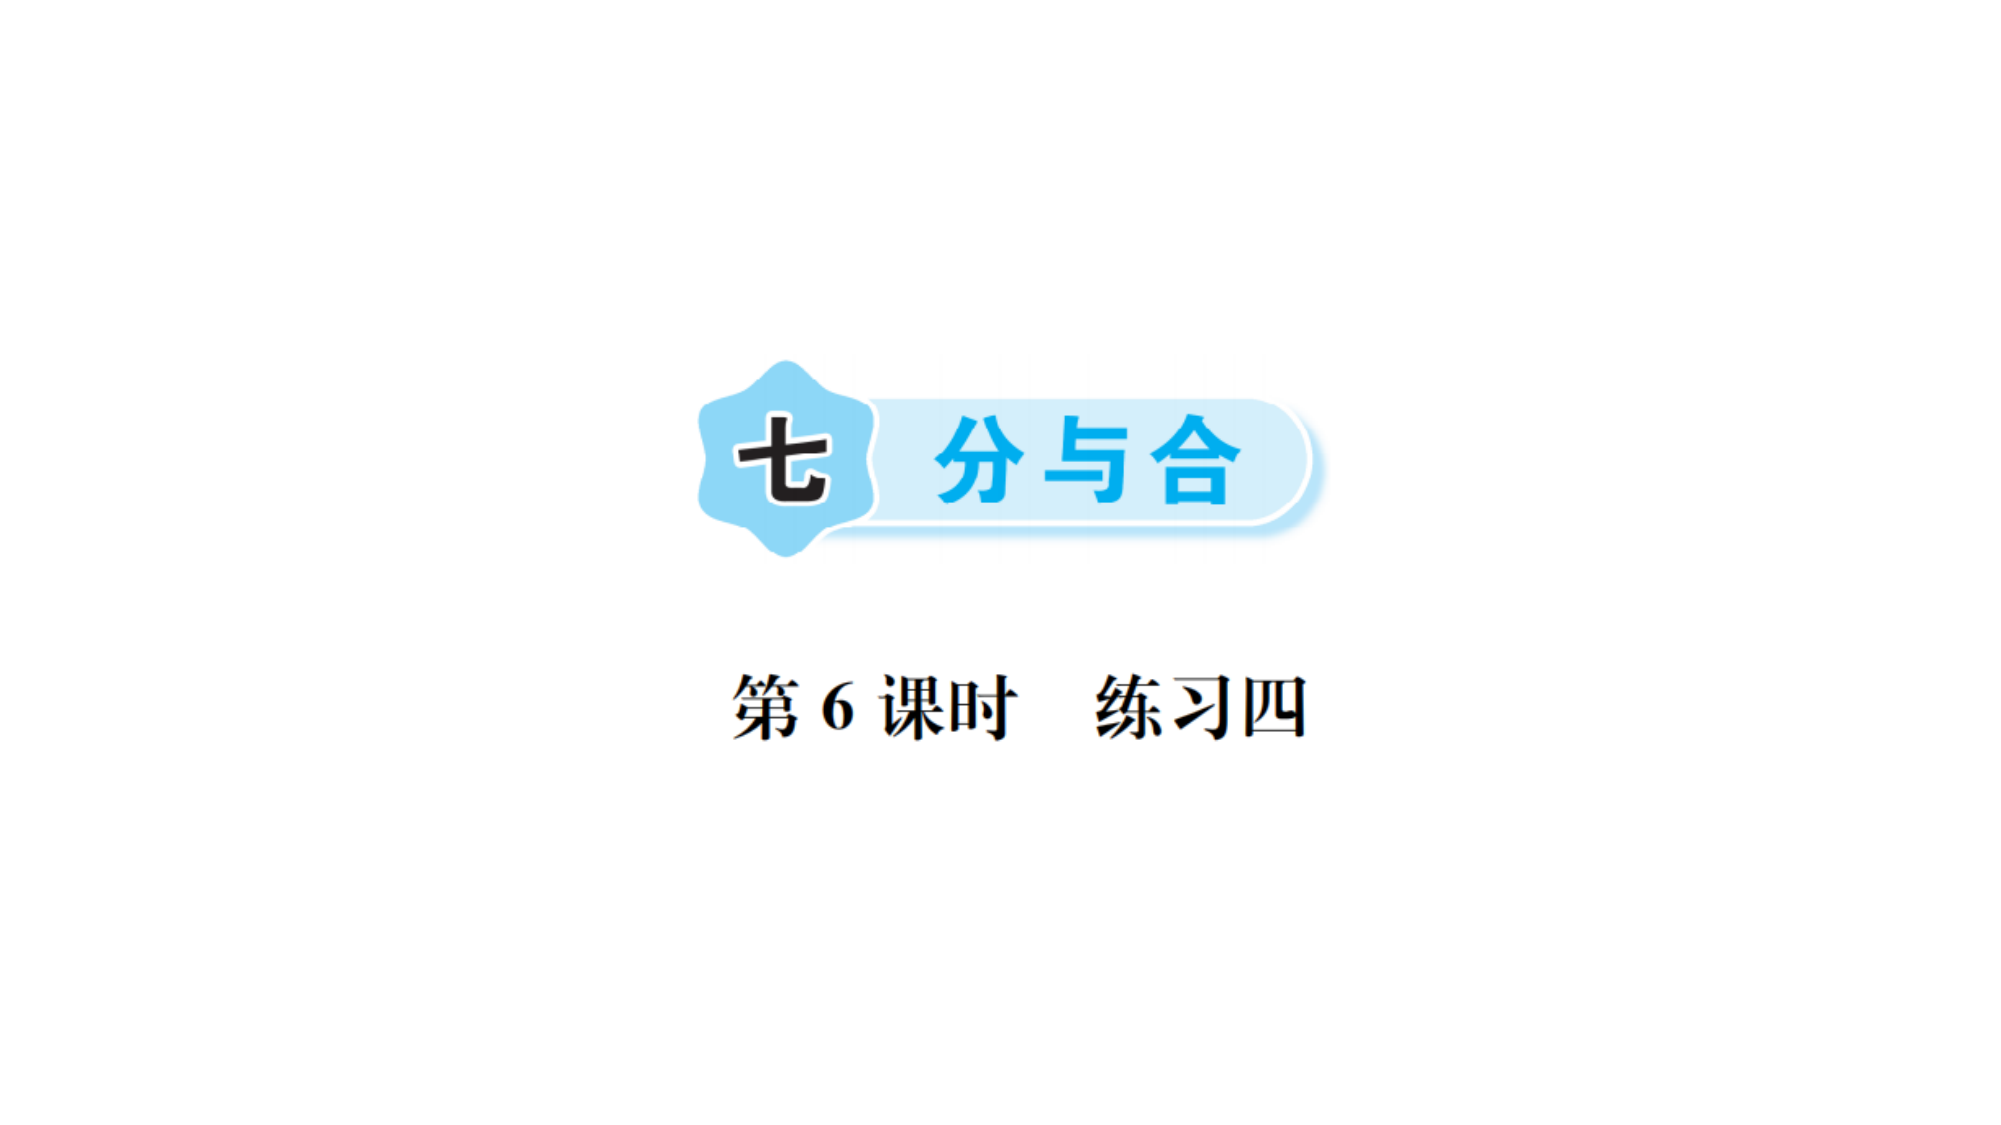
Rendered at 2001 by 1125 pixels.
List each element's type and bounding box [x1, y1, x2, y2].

picture [678, 319, 1352, 572]
picture [719, 647, 1312, 753]
